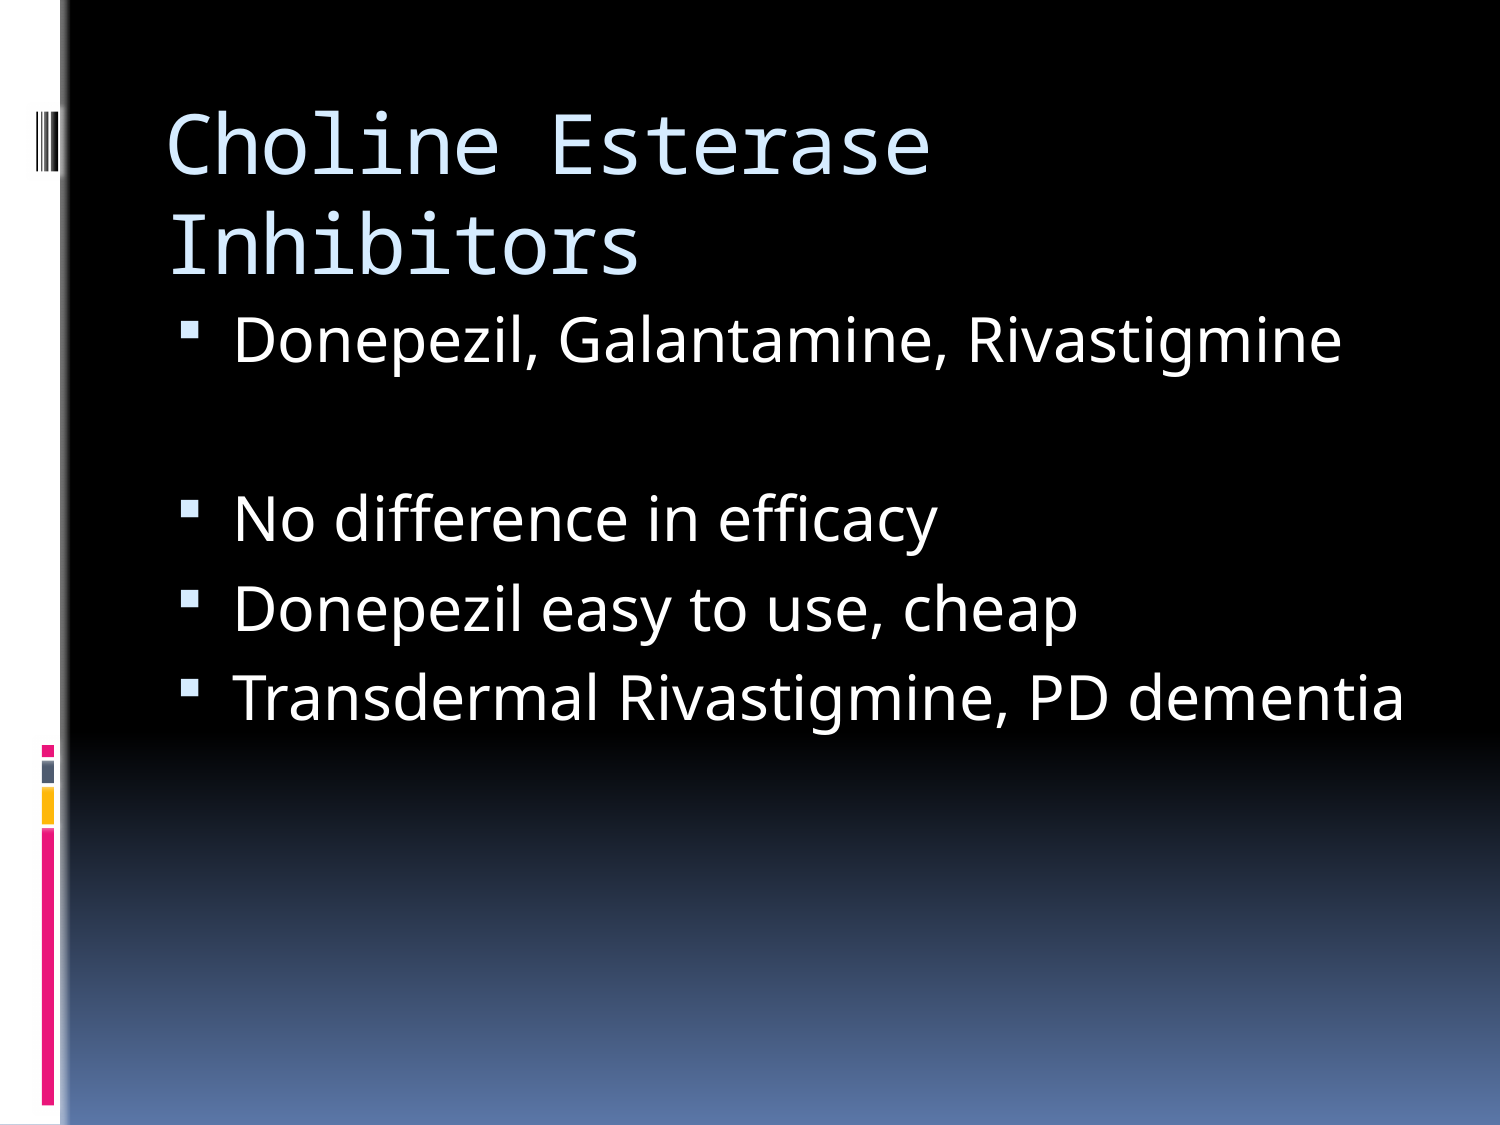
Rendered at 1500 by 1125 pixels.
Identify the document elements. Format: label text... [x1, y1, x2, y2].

list Donepezil, Galantamine, Rivastigmine No difference in efficacy Donepezil easy to use, cheap Transdermal Rivastigmine, PD dementia [150, 292, 1425, 1043]
title Choline Esterase Inhibitors [150, 83, 1425, 234]
